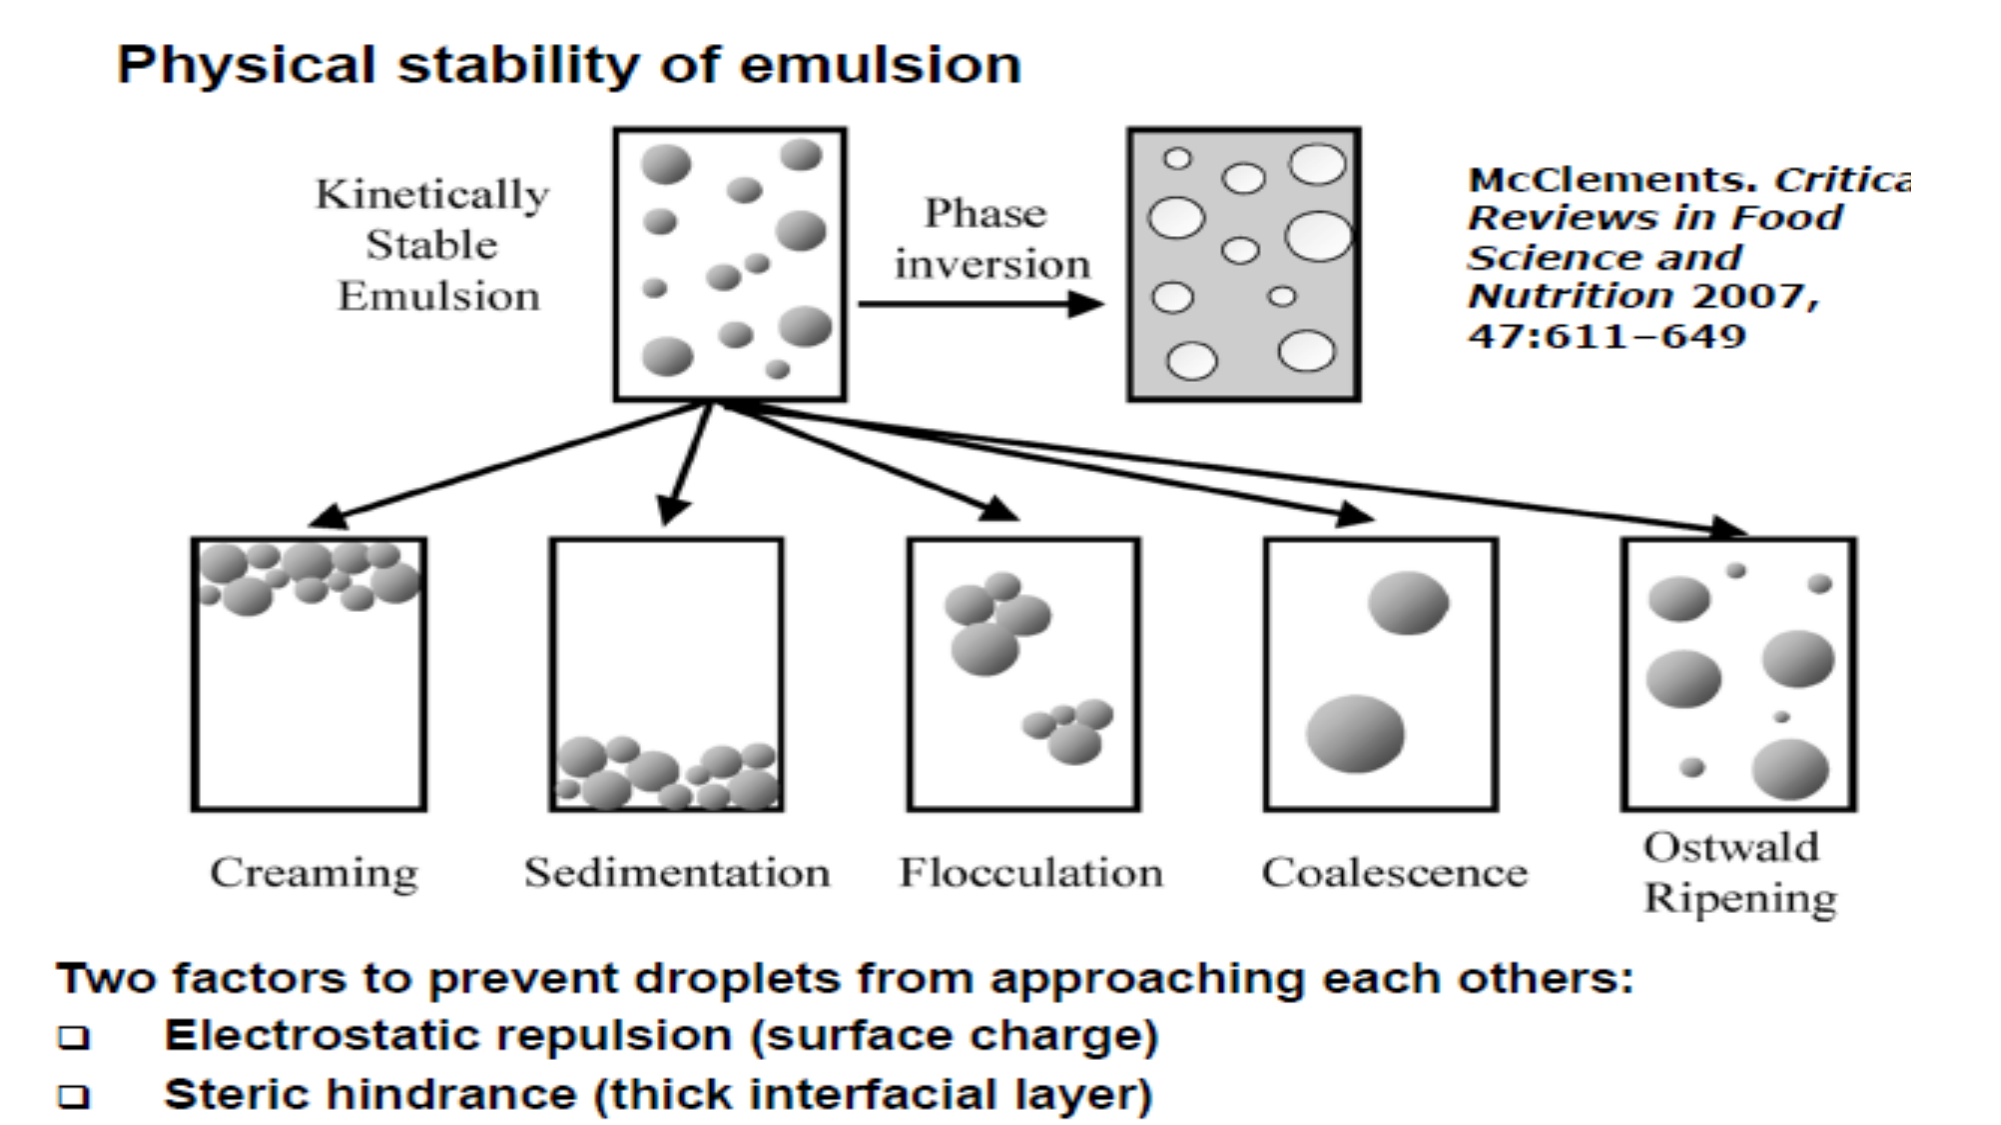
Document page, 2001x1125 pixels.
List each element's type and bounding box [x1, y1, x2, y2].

picture [42, 43, 1911, 1121]
